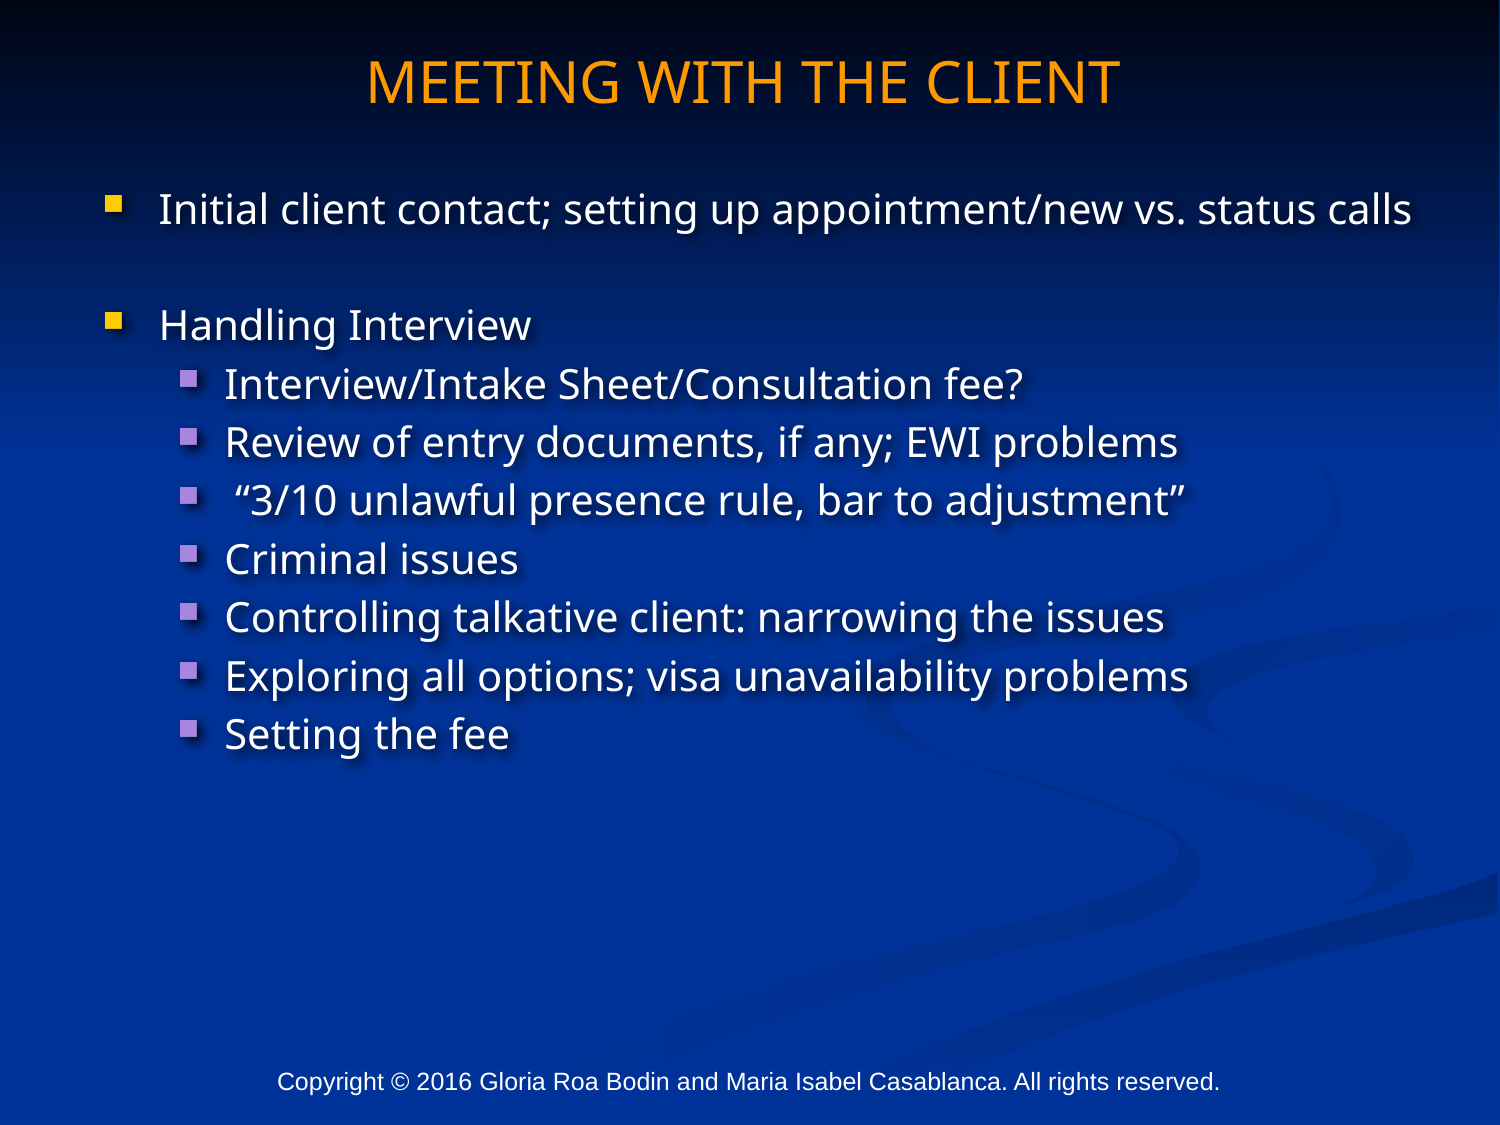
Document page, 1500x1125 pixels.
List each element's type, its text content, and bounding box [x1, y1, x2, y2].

footer Copyright © 2016 Gloria Roa Bodin and Maria Isabel Casablanca. All rights reserved. [224, 1024, 1276, 1104]
list Initial client contact; setting up appointment/new vs. status calls Handling Interview Interview/Intake Sheet/Consultation fee? Review of entry documents, if any; EWI problems “3/10 unlawful presence rule, bar to adjustment” Criminal issues Controlling talkative client: narrowing the issues Exploring all options; visa unavailability problems Setting the fee [87, 174, 1438, 726]
text_box MEETING WITH THE CLIENT [87, 37, 1400, 123]
